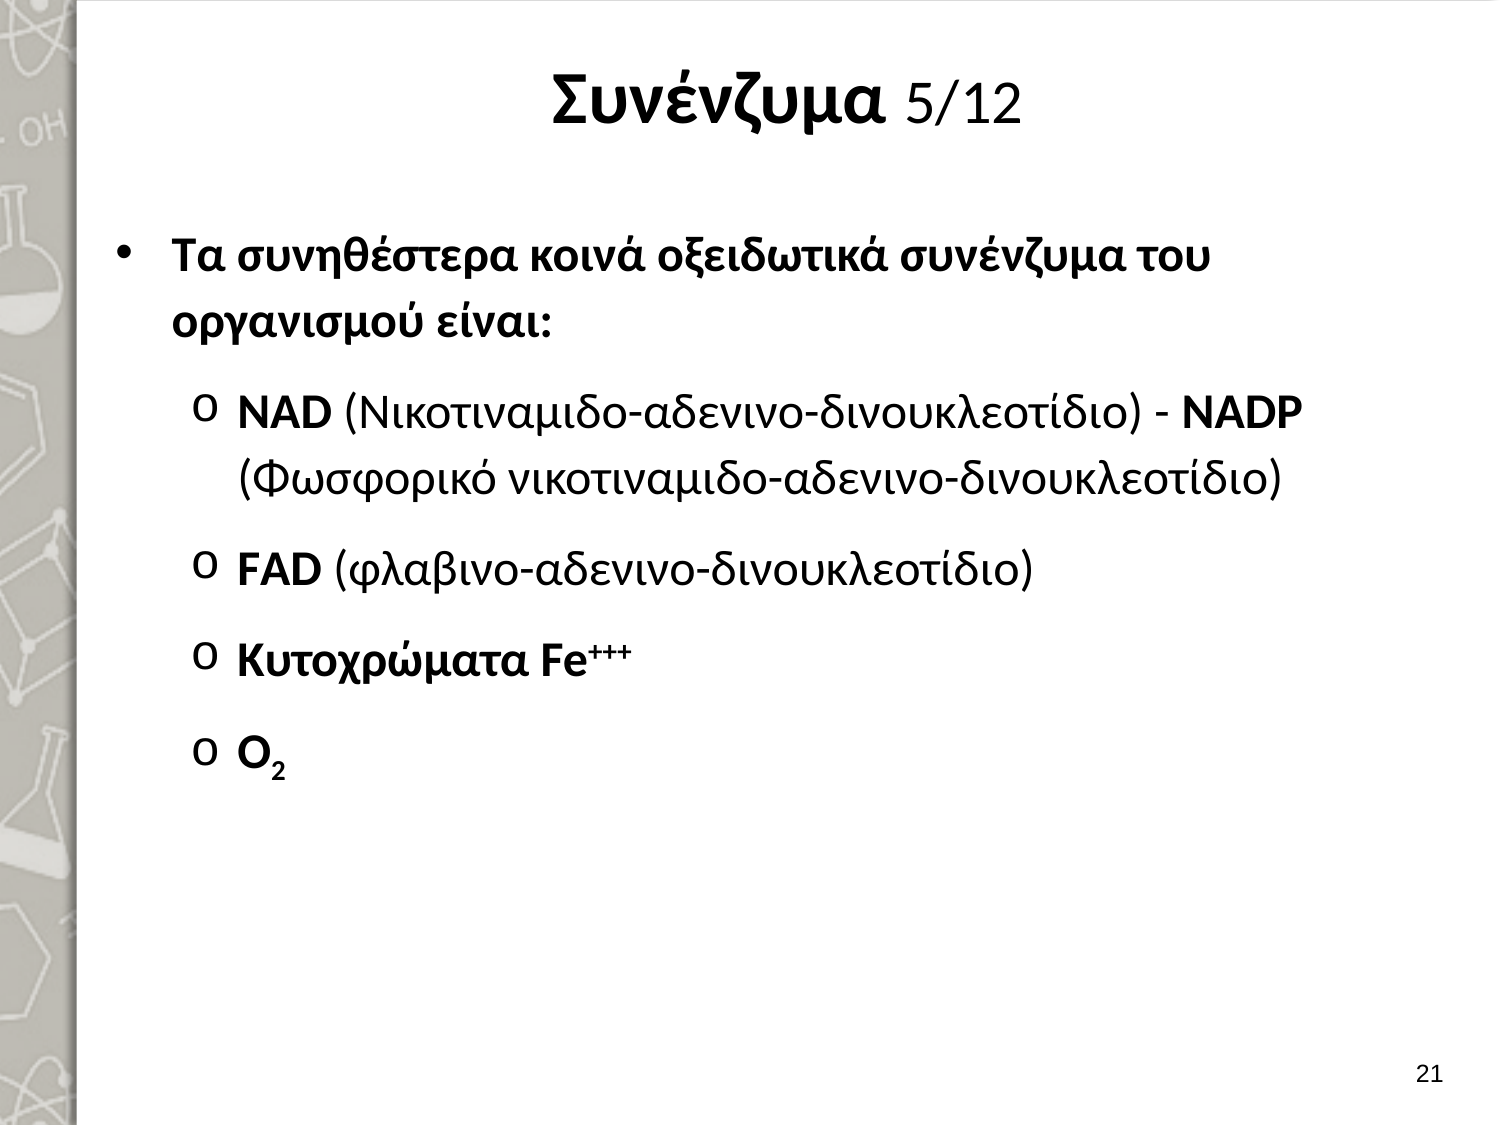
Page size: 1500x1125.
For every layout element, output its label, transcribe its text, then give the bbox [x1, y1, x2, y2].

title Συνένζυμα 5/12 [76, 19, 1500, 169]
slide_number 20 [1108, 1042, 1459, 1103]
list Τα συνηθέστερα κοινά οξειδωτικά συνένζυμα του οργανισμού είναι: NAD (Νικοτιναμιδο-αδενινο-δινουκλεοτίδιο) - NADP (Φωσφορικό νικοτιναμιδο-αδενινο-δινουκλεοτίδιο) FΑD (φλαβινο-αδενινο-δινουκλεοτίδιο) Κυτοχρώματα Fe+++ O2 [100, 208, 1471, 1024]
